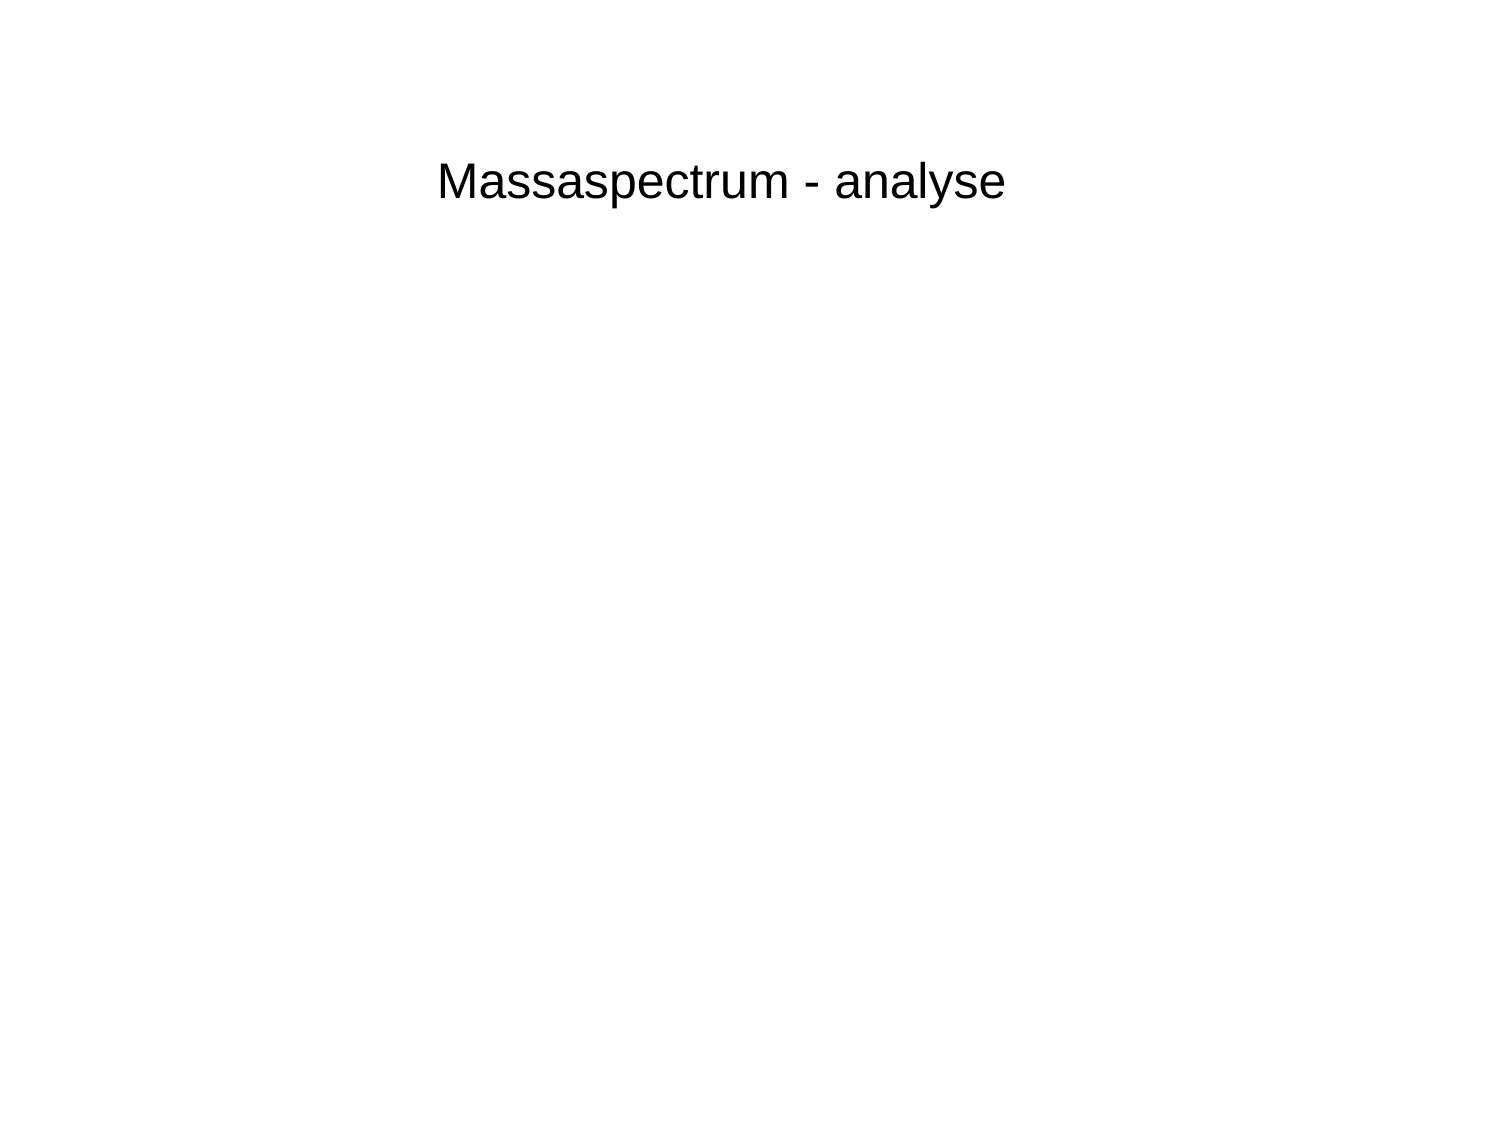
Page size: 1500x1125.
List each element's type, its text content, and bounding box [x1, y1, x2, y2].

text_box Massaspectrum - analyse [422, 140, 1275, 216]
